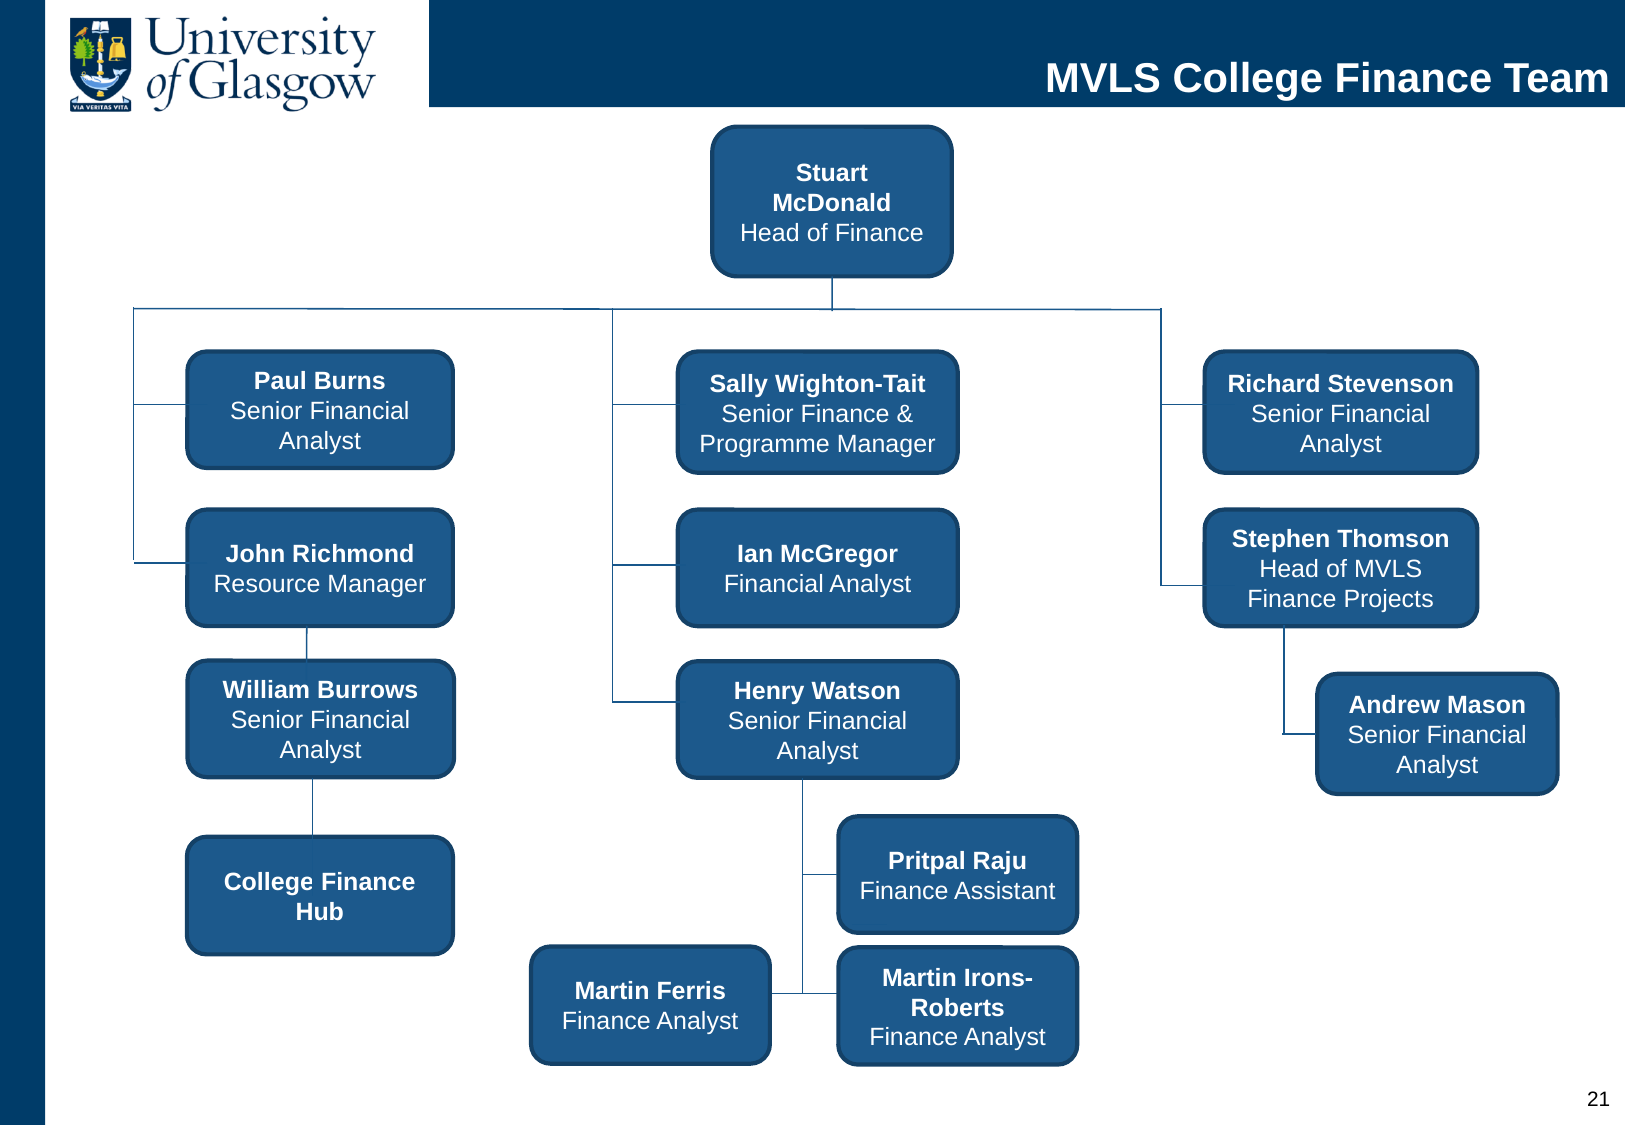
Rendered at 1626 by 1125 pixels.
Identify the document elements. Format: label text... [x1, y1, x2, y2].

picture [68, 16, 377, 112]
text_box College Finance Hub [184, 834, 456, 957]
title MVLS College Finance Team [428, 0, 1625, 108]
text_box Martin Ferris Finance Analyst [528, 944, 772, 1066]
text_box Stuart McDonald Head of Finance [710, 124, 954, 279]
text_box Stephen Thomson Head of MVLS Finance Projects [1202, 507, 1480, 629]
text_box Ian McGregor Financial Analyst [675, 507, 960, 629]
text_box Henry Watson Senior Financial Analyst [675, 659, 960, 780]
text_box 20 [1541, 1064, 1625, 1112]
text_box William Burrows Senior Financial Analyst [185, 658, 457, 780]
text_box Martin Irons-Roberts Finance Analyst [836, 945, 1080, 1067]
text_box Sally Wighton-Tait Senior Finance & Programme Manager [675, 349, 960, 475]
slide_number 20 [1494, 1077, 1625, 1125]
text_box Paul Burns Senior Financial Analyst [185, 349, 455, 471]
text_box Richard Stevenson Senior Financial Analyst [1202, 349, 1480, 475]
text_box Andrew Mason Senior Financial Analyst [1315, 671, 1560, 797]
text_box John Richmond Resource Manager [185, 507, 455, 629]
text_box Pritpal Raju Finance Assistant [836, 814, 1080, 935]
